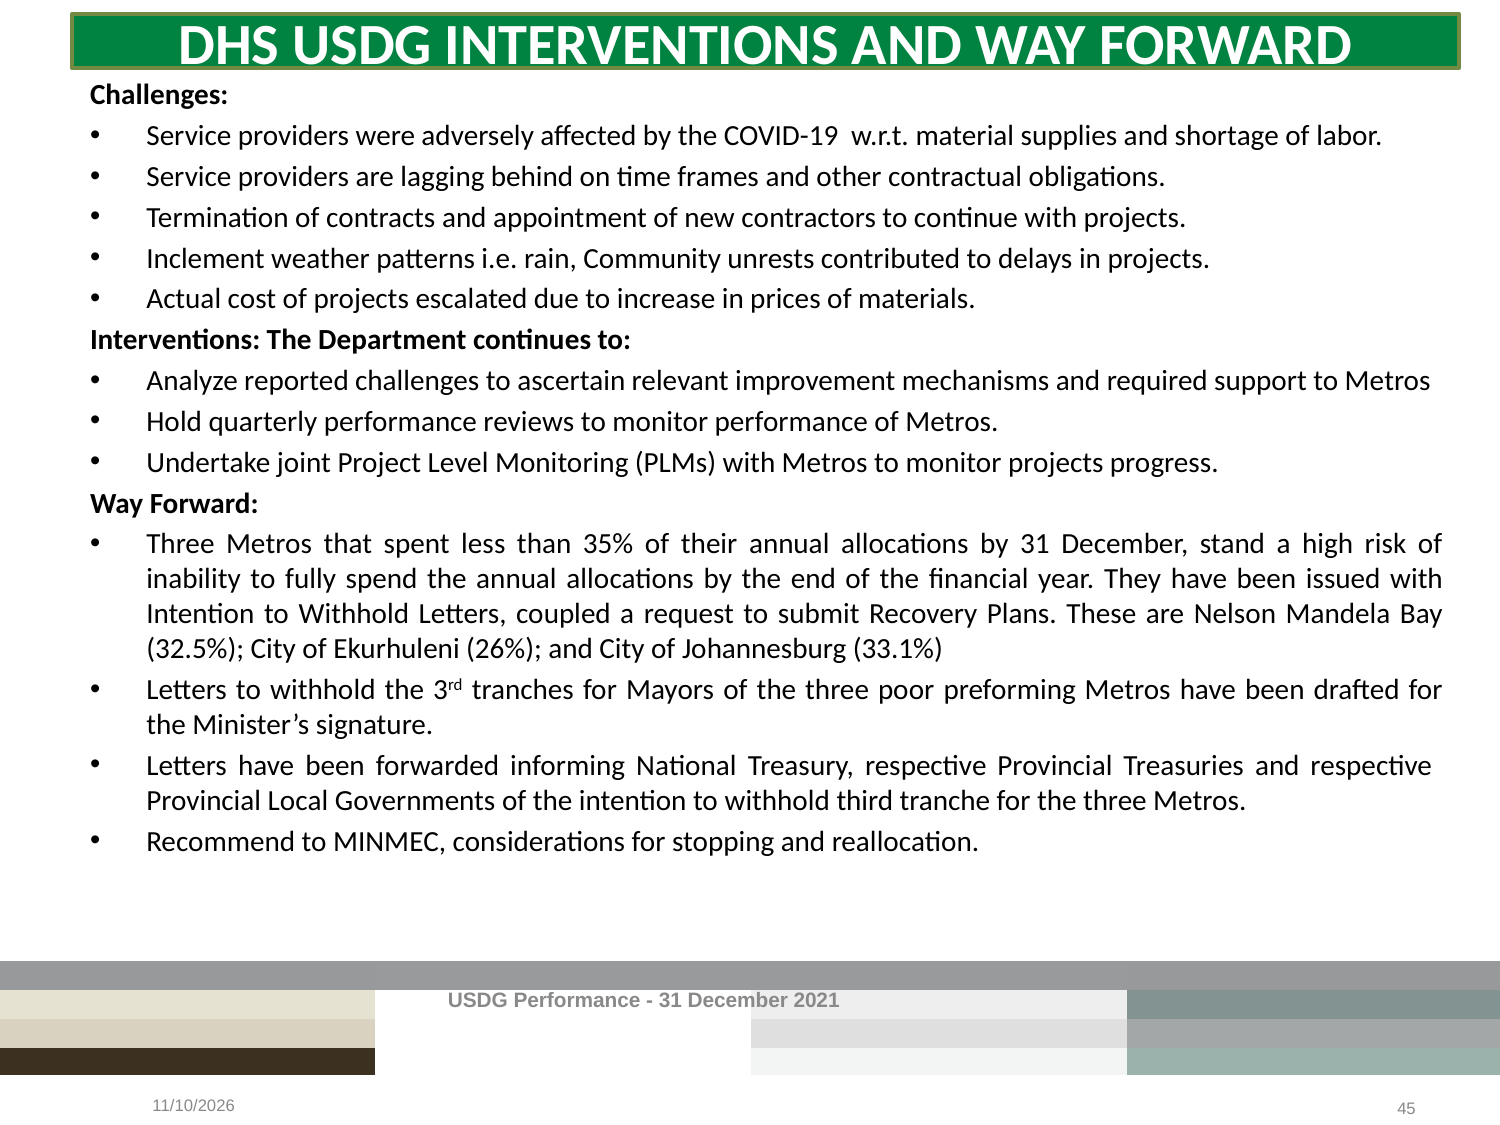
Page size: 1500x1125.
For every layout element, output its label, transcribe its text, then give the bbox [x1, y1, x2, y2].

list Challenges: Service providers were adversely affected by the COVID-19 w.r.t. material supplies and shortage of labor. Service providers are lagging behind on time frames and other contractual obligations. Termination of contracts and appointment of new contractors to continue with projects. Inclement weather patterns i.e. rain, Community unrests contributed to delays in projects. Actual cost of projects escalated due to increase in prices of materials. Interventions: The Department continues to: Analyze reported challenges to ascertain relevant improvement mechanisms and required support to Metros Hold quarterly performance reviews to monitor performance of Metros. Undertake joint Project Level Monitoring (PLMs) with Metros to monitor projects progress. Way Forward: Three Metros that spent less than 35% of their annual allocations by 31 December, stand a high risk of inability to fully spend the annual allocations by the end of the financial year. They have been issued with Intention to Withhold Letters, coupled a request to submit Recovery Plans. These are Nelson Mandela Bay (32.5%); City of Ekurhuleni (26%); and City of Johannesburg (33.1%) Letters to withhold the 3rd tranches for Mayors of the three poor preforming Metros have been drafted for the Minister’s signature. Letters have been forwarded informing National Treasury, respective Provincial Treasuries and respective Provincial Local Governments of the intention to withhold third tranche for the three Metros. Recommend to MINMEC, considerations for stopping and reallocation. [75, 68, 1459, 953]
slide_number 45 [1112, 1077, 1431, 1125]
title DHS USDG INTERVENTIONS AND WAY FORWARD [70, 12, 1461, 70]
picture [0, 961, 1500, 1075]
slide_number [137, 1074, 488, 1125]
text_box USDG Performance - 31 December 2021 [433, 979, 855, 1020]
